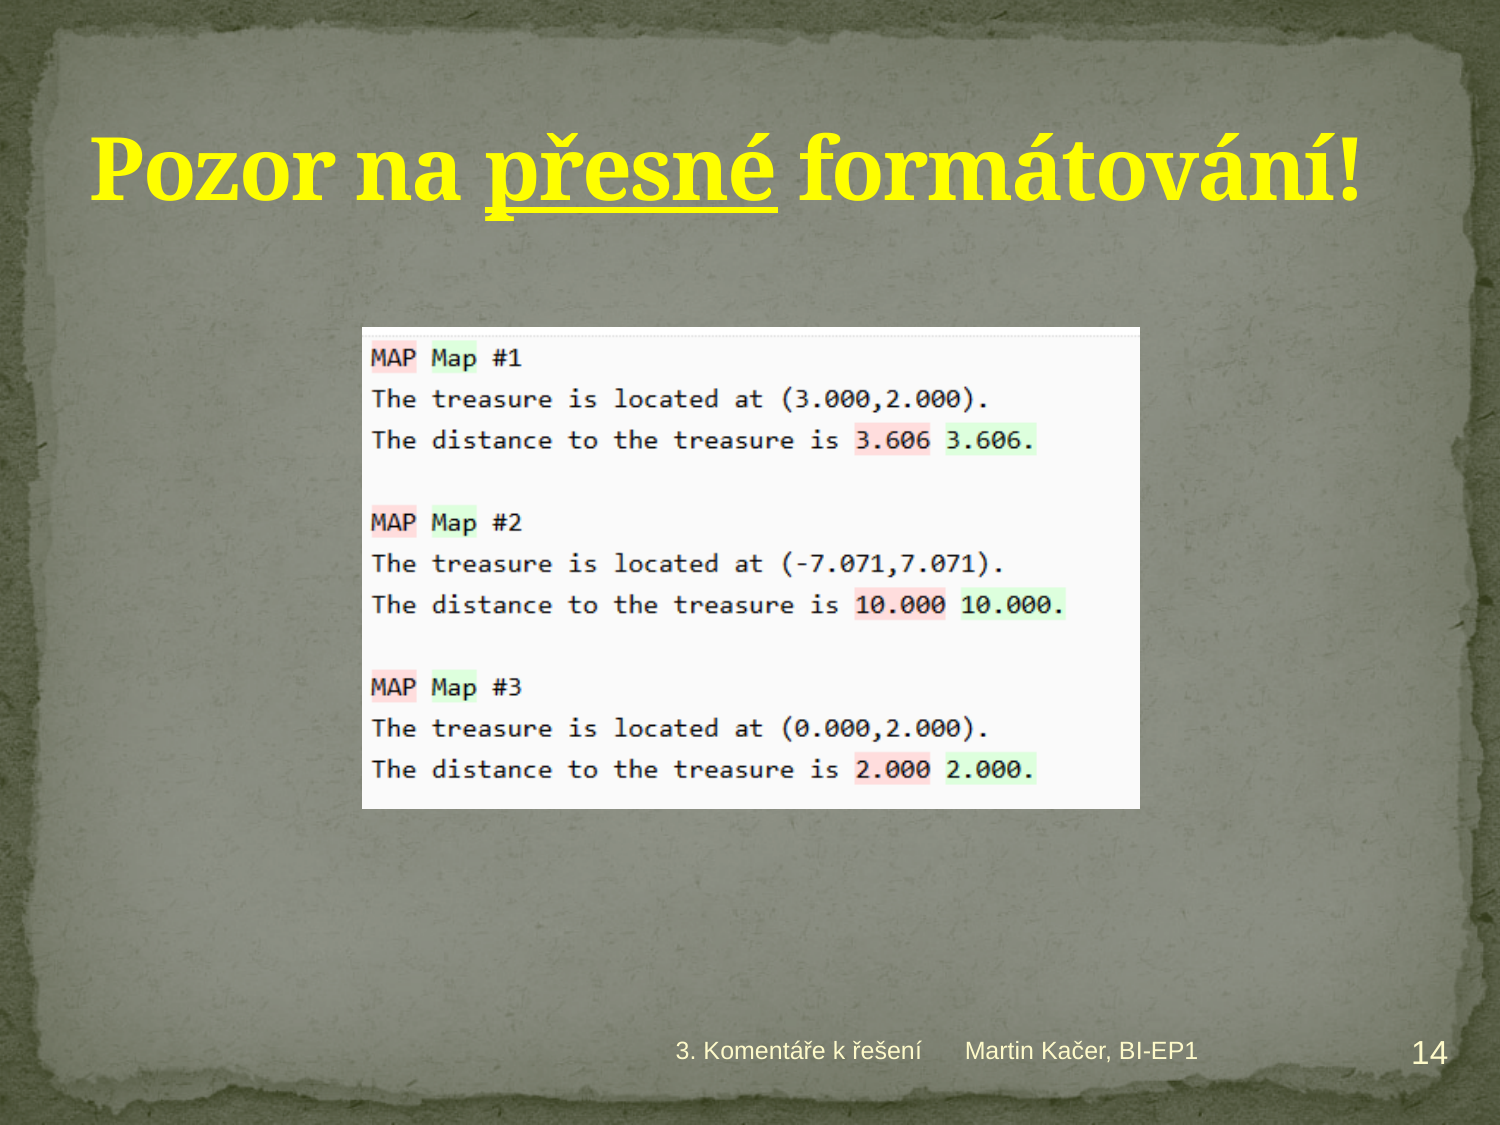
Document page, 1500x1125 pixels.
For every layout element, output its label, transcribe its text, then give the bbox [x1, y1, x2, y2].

slide_number 14 [1379, 1014, 1480, 1089]
slide_number Martin Kačer, BI-EP1 [950, 1017, 1375, 1081]
title Pozor na přesné formátování! [74, 24, 1425, 225]
picture [362, 327, 1140, 810]
footer 3. Komentáře k řešení [350, 1017, 938, 1081]
